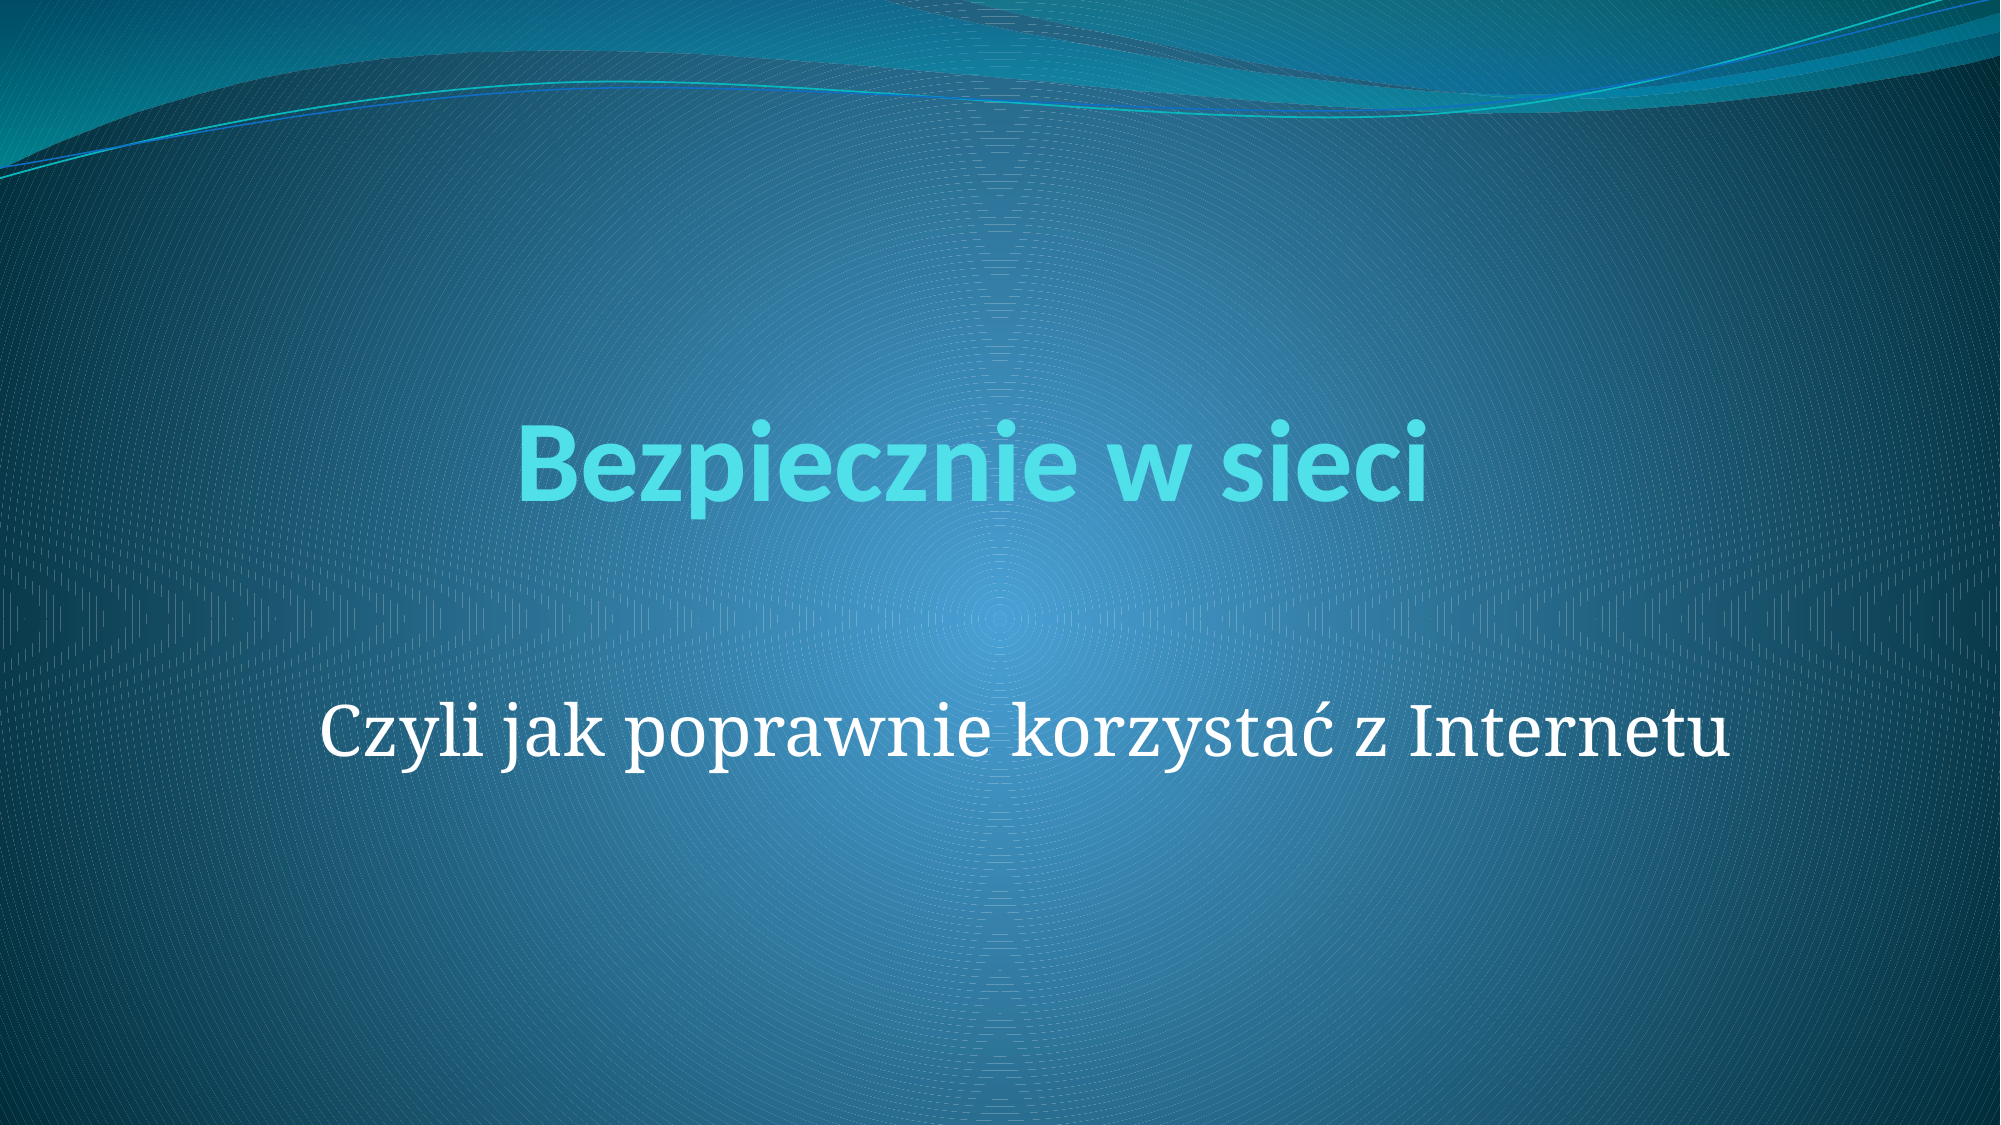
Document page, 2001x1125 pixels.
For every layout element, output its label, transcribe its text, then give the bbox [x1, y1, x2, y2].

subtitle Czyli jak poprawnie korzystać z Internetu [283, 678, 1761, 858]
title Bezpiecznie w sieci [116, 224, 1834, 525]
